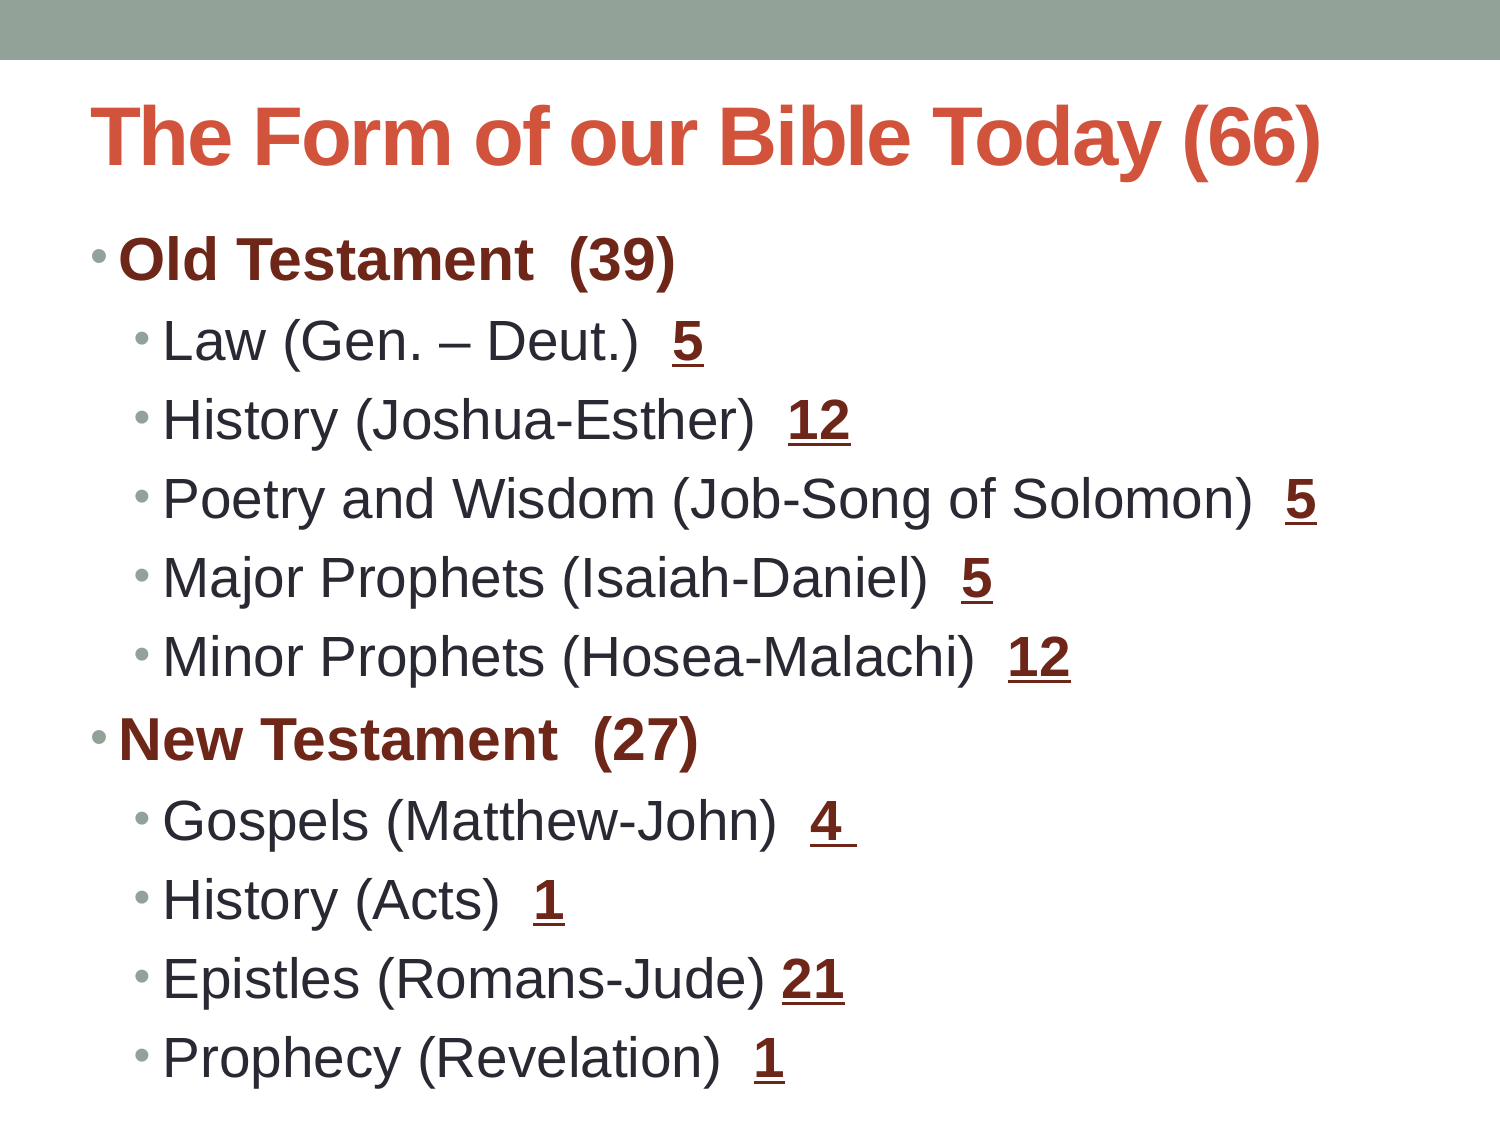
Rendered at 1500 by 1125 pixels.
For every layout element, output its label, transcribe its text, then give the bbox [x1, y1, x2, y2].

list Old Testament (39) Law (Gen. – Deut.) 5 History (Joshua-Esther) 12 Poetry and Wisdom (Job-Song of Solomon) 5 Major Prophets (Isaiah-Daniel) 5 Minor Prophets (Hosea-Malachi) 12 New Testament (27) Gospels (Matthew-John) 4 History (Acts) 1 Epistles (Romans-Jude) 21 Prophecy (Revelation) 1 [75, 212, 1425, 1100]
title The Form of our Bible Today (66) [75, 64, 1425, 200]
